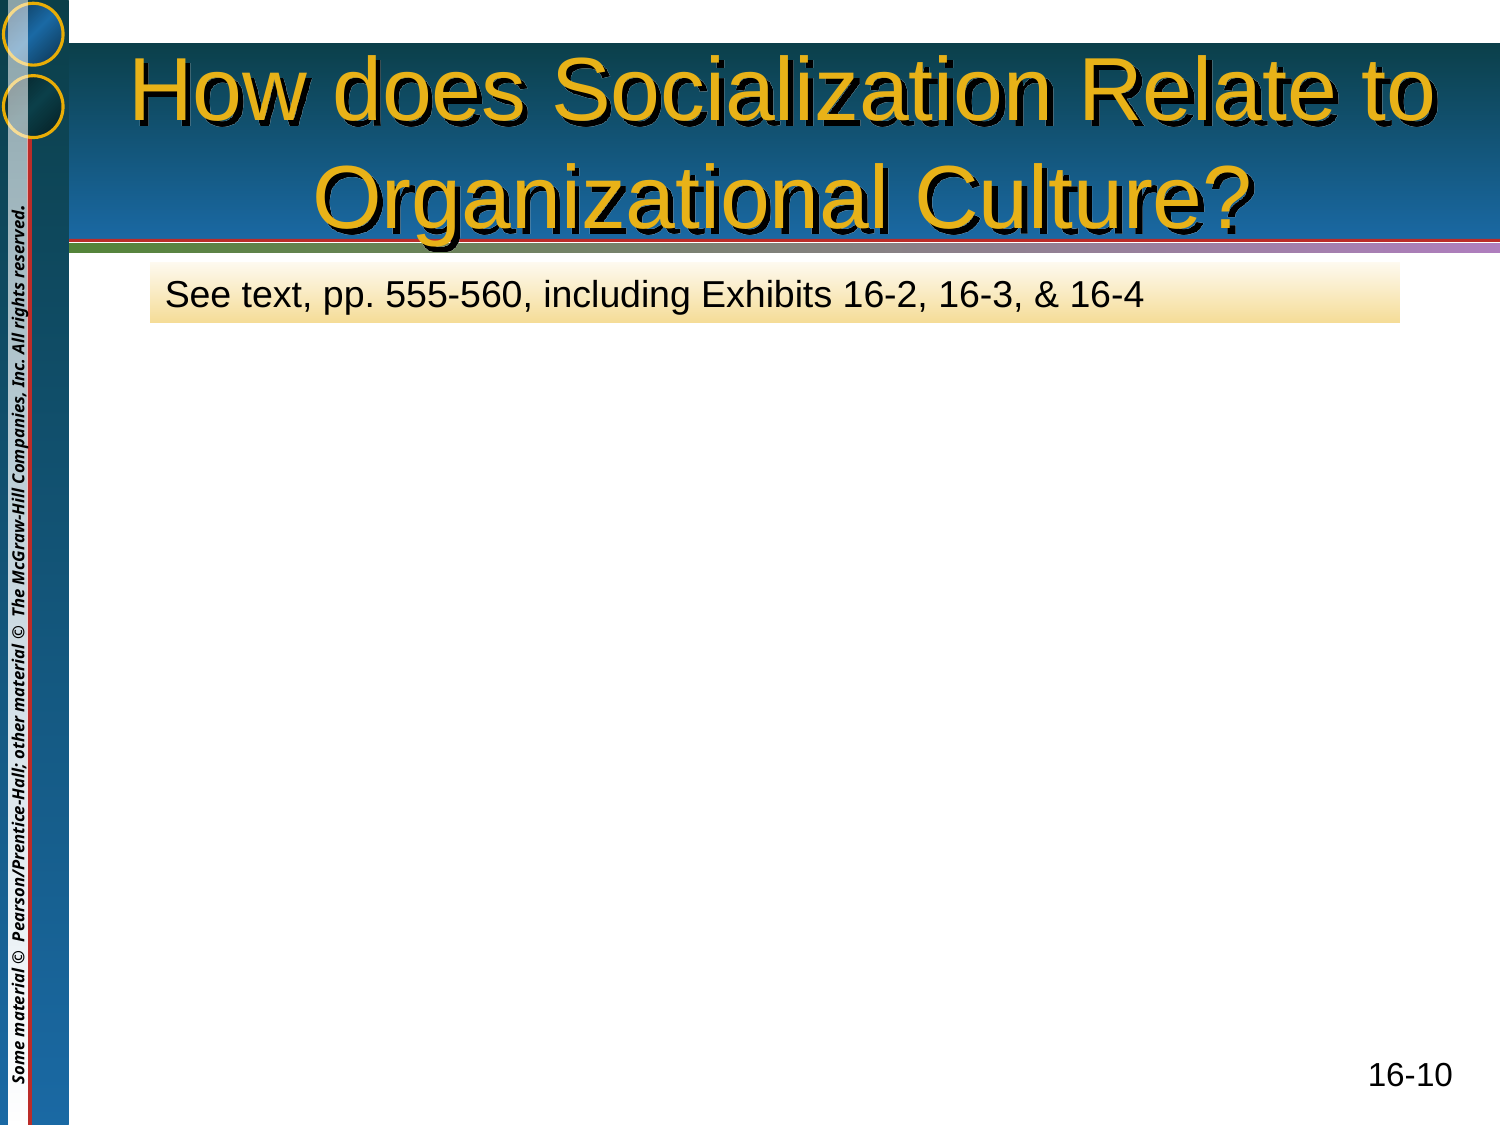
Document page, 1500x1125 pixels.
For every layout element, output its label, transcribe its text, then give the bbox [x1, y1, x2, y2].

list [50, 262, 737, 1076]
title How does Socialization Relate to Organizational Culture? [65, 45, 1500, 233]
text_box See text, pp. 555-560, including Exhibits 16-2, 16-3, & 16-4 [150, 262, 1400, 323]
